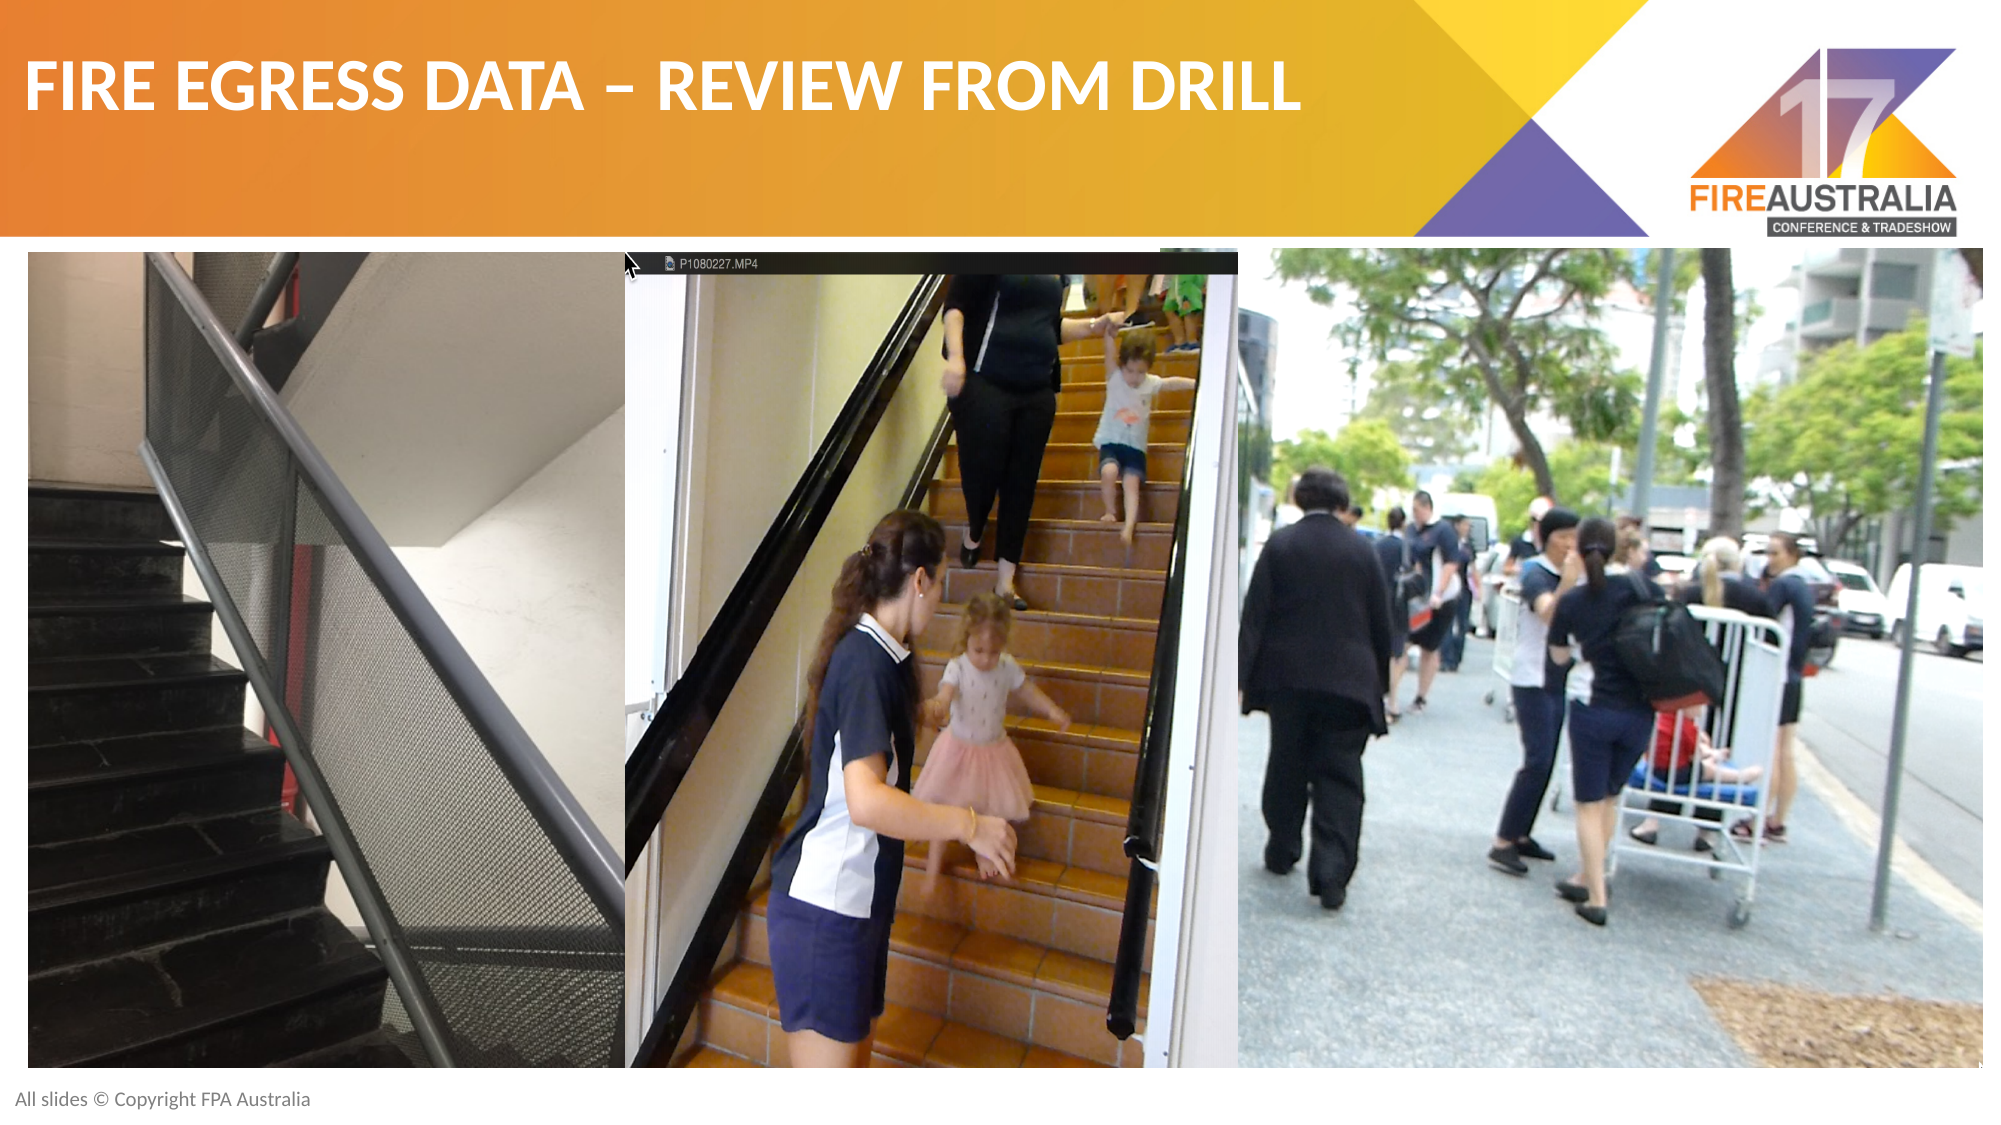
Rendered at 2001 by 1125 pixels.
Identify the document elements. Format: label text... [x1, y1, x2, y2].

picture [1687, 5, 2000, 237]
picture [28, 248, 1983, 1068]
picture [0, 0, 1650, 237]
list FIRE EGRESS DATA – REVIEW FROM DRILL [9, 37, 1475, 222]
